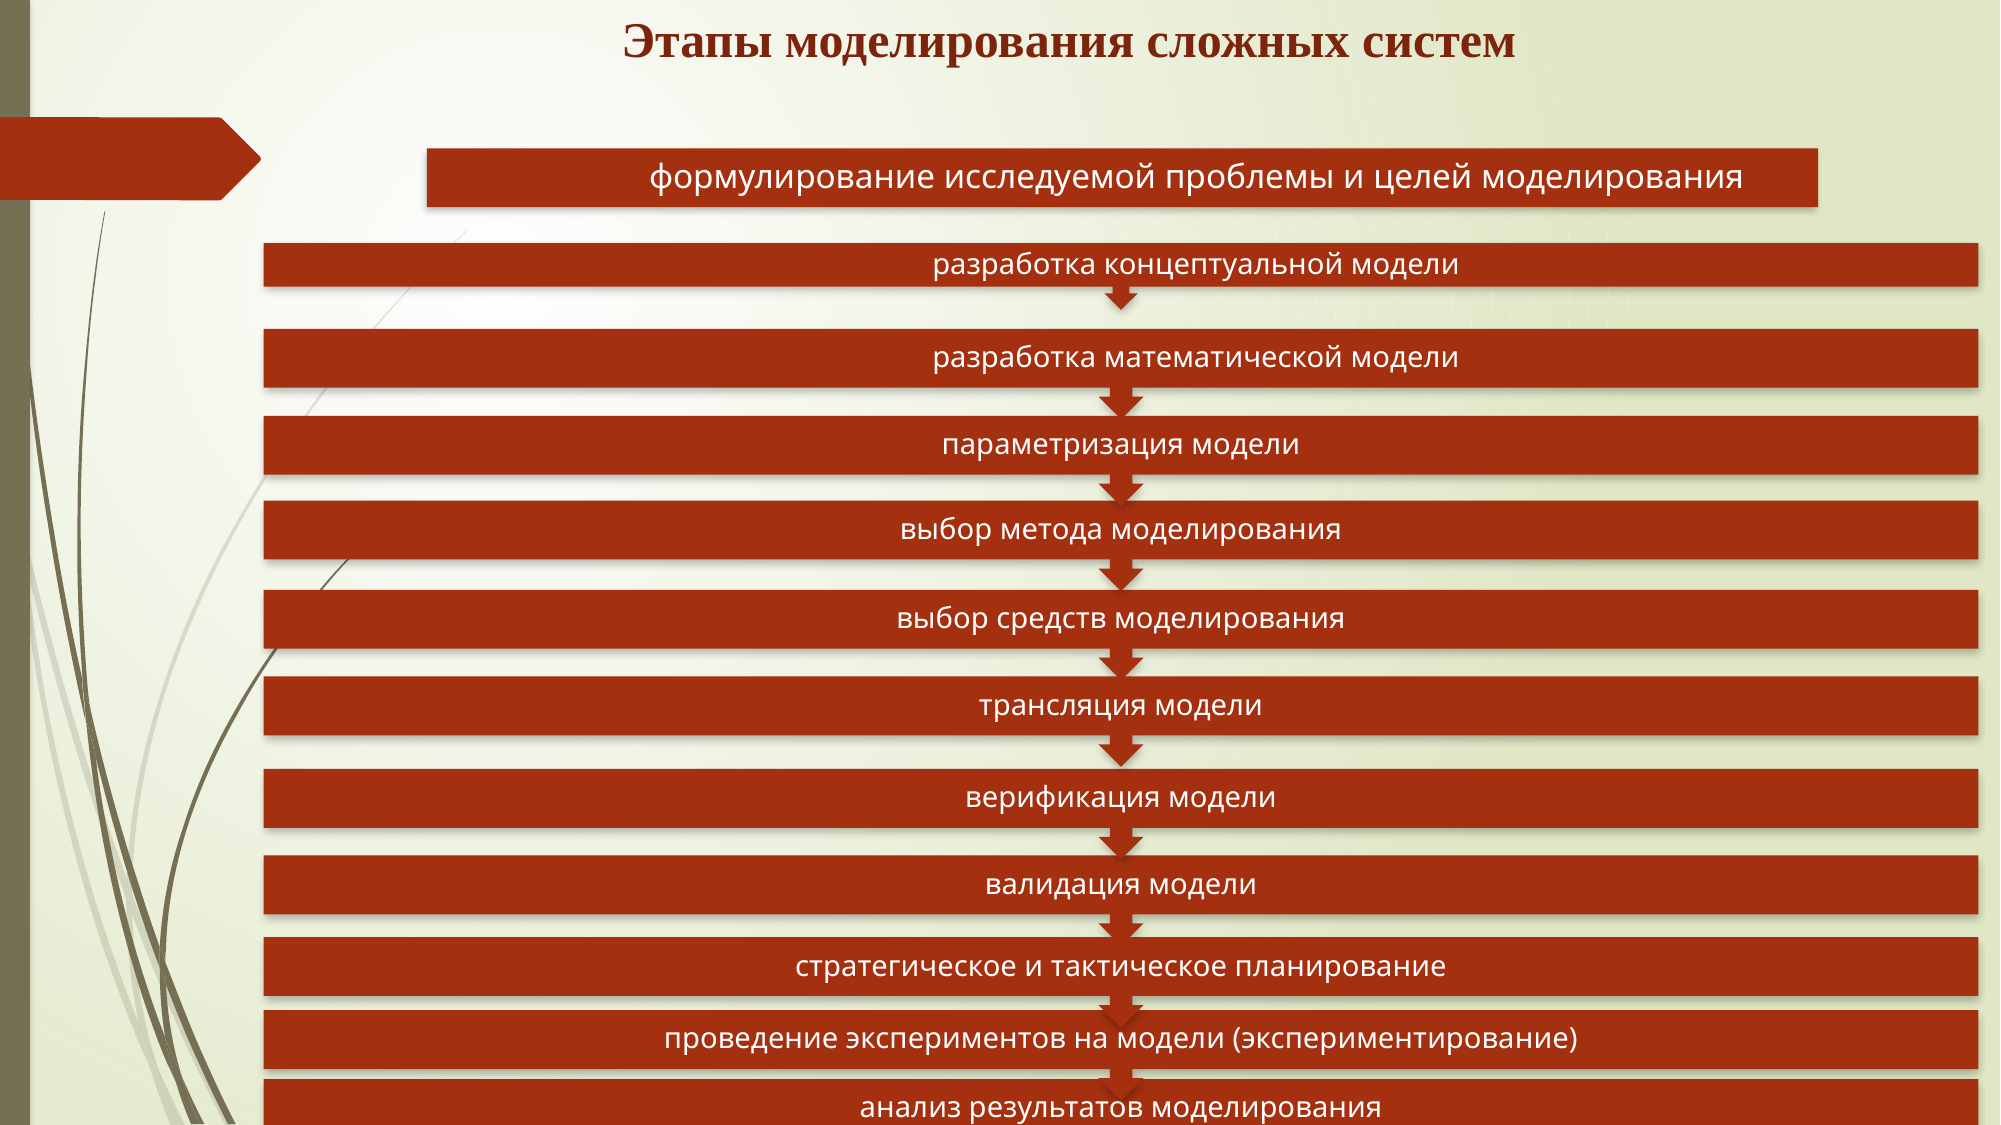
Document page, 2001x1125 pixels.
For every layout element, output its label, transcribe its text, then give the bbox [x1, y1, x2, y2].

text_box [263, 148, 1979, 1125]
text_box Этапы моделирования сложных систем [606, 0, 1541, 75]
